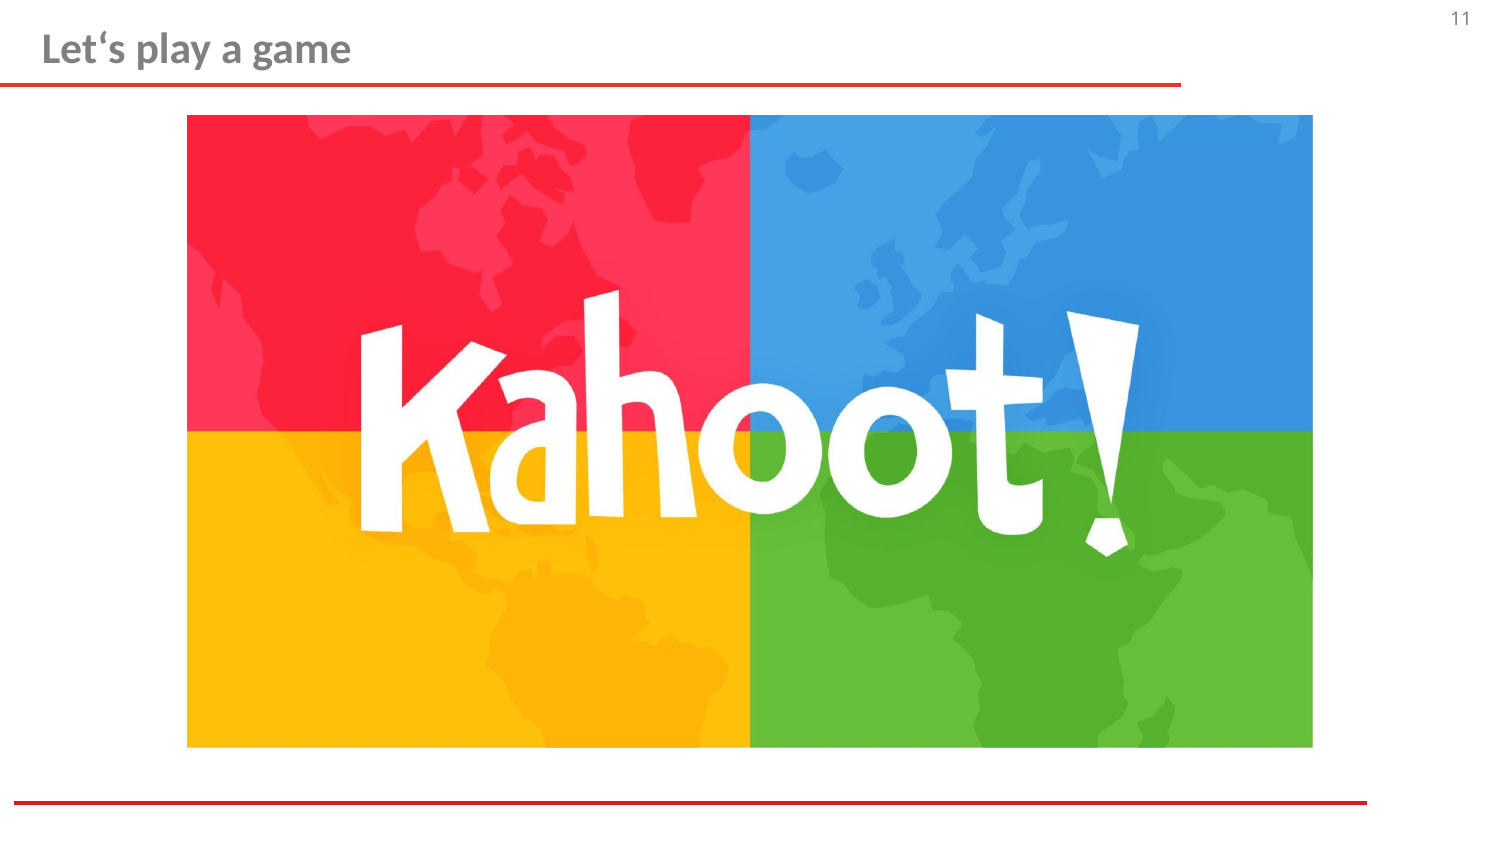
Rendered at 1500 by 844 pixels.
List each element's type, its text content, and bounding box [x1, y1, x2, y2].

title Let‘s play a game [41, 19, 1005, 76]
picture [187, 114, 1313, 749]
